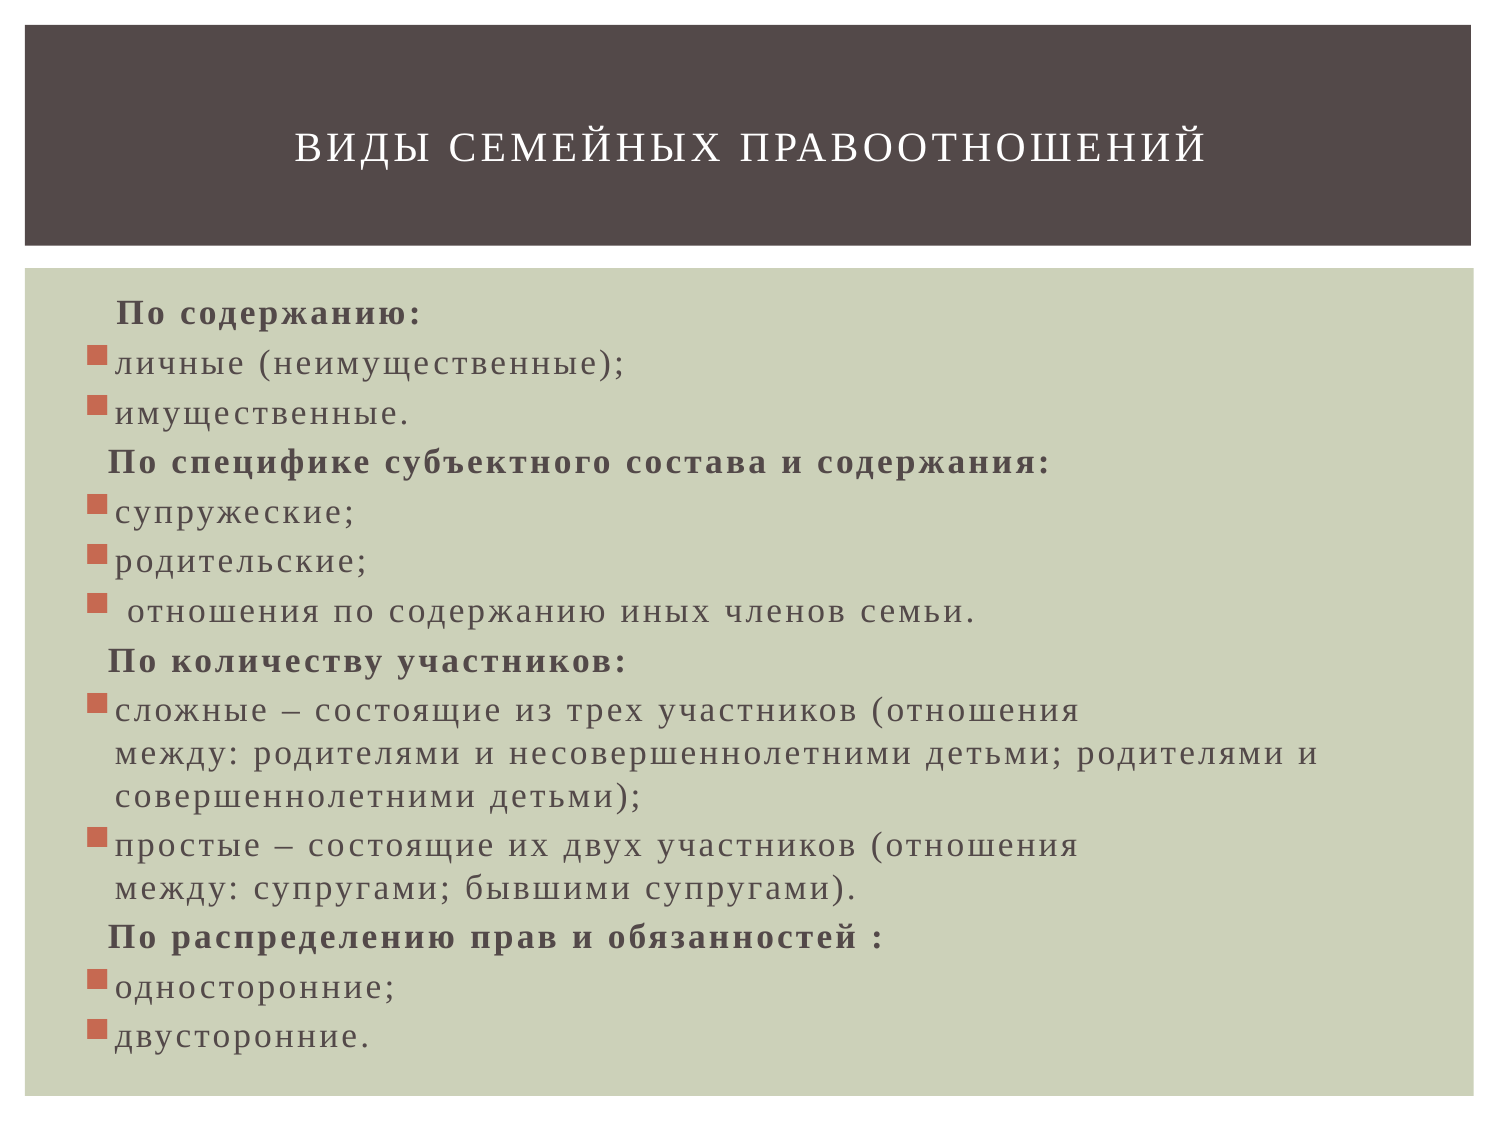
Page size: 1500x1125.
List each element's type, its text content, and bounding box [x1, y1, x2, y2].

title Виды семейных правоотношений [62, 58, 1438, 232]
list По содержанию: личные (неимущественные); имущественные. По специфике субъектного состава и содержания: супружеские; родительские; отношения по содержанию иных членов семьи. По количеству участников: сложные – состоящие из трех участников (отношения между: родителями и несовершеннолетними детьми; родителями и совершеннолетними детьми); простые – состоящие их двух участников (отношения между: супругами; бывшими супругами). По распределению прав и обязанностей : односторонние; двусторонние. [62, 281, 1442, 1067]
